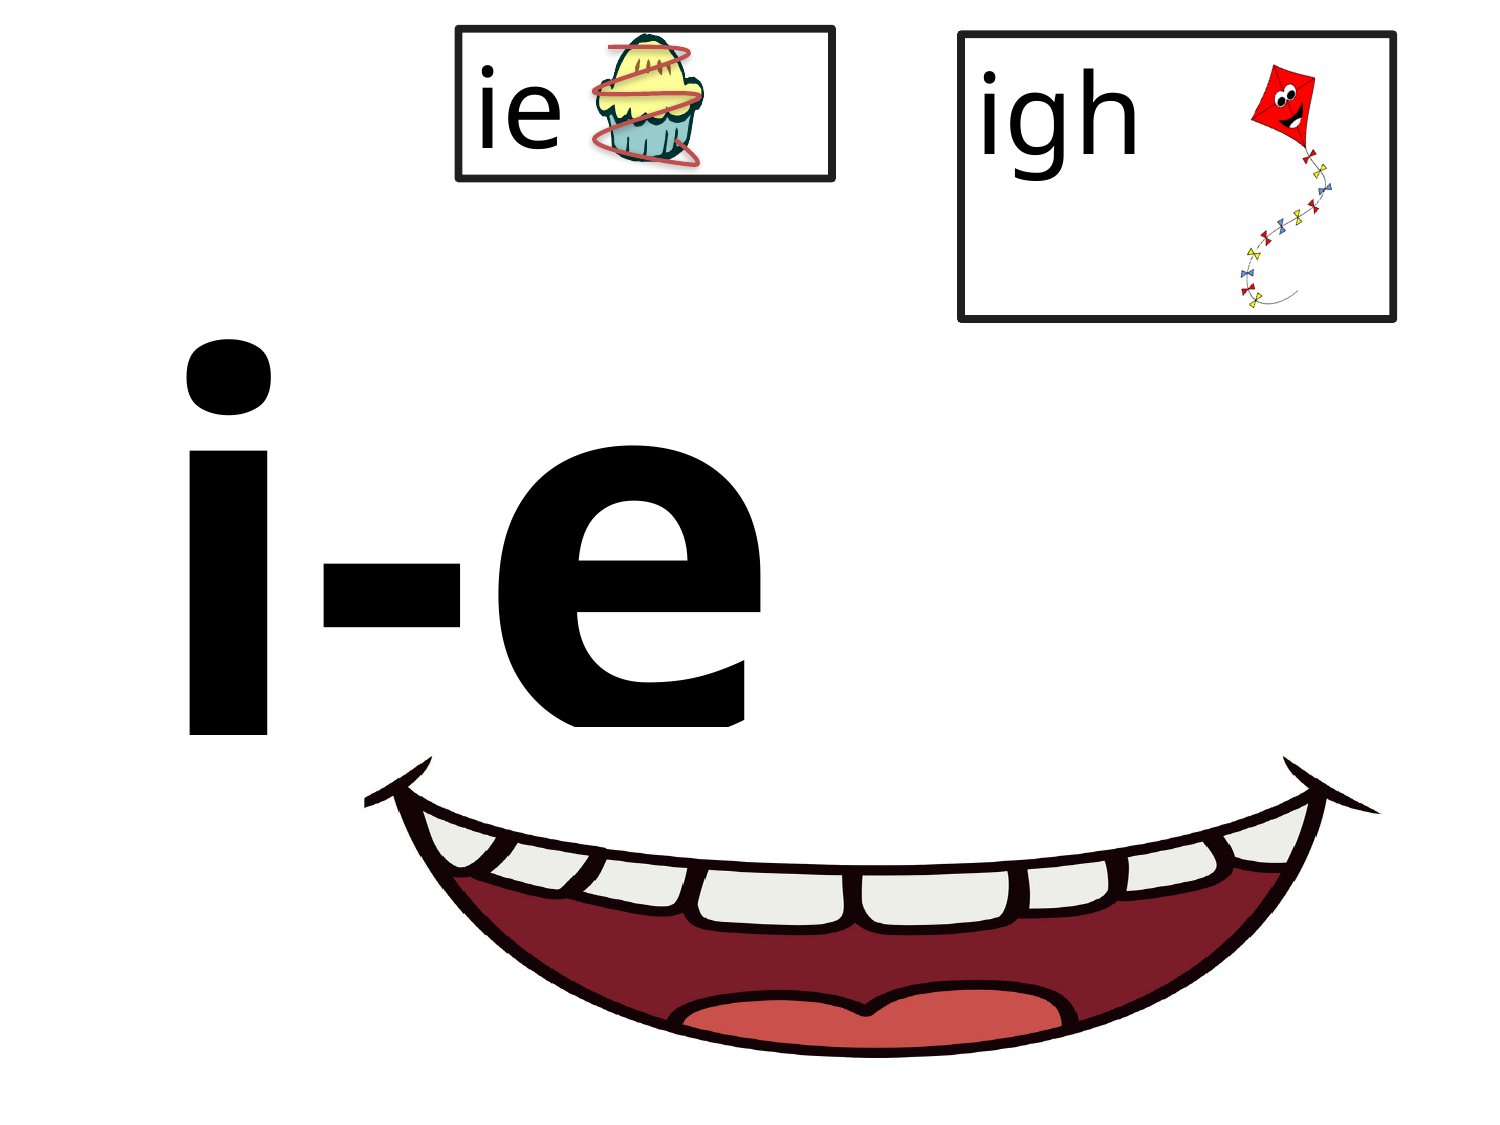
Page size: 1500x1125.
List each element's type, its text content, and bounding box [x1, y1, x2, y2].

picture [1163, 57, 1394, 322]
title i-e [53, 101, 880, 953]
picture [594, 28, 705, 162]
text_box igh [961, 34, 1394, 320]
text_box ie [458, 28, 833, 179]
picture [364, 727, 1407, 1069]
